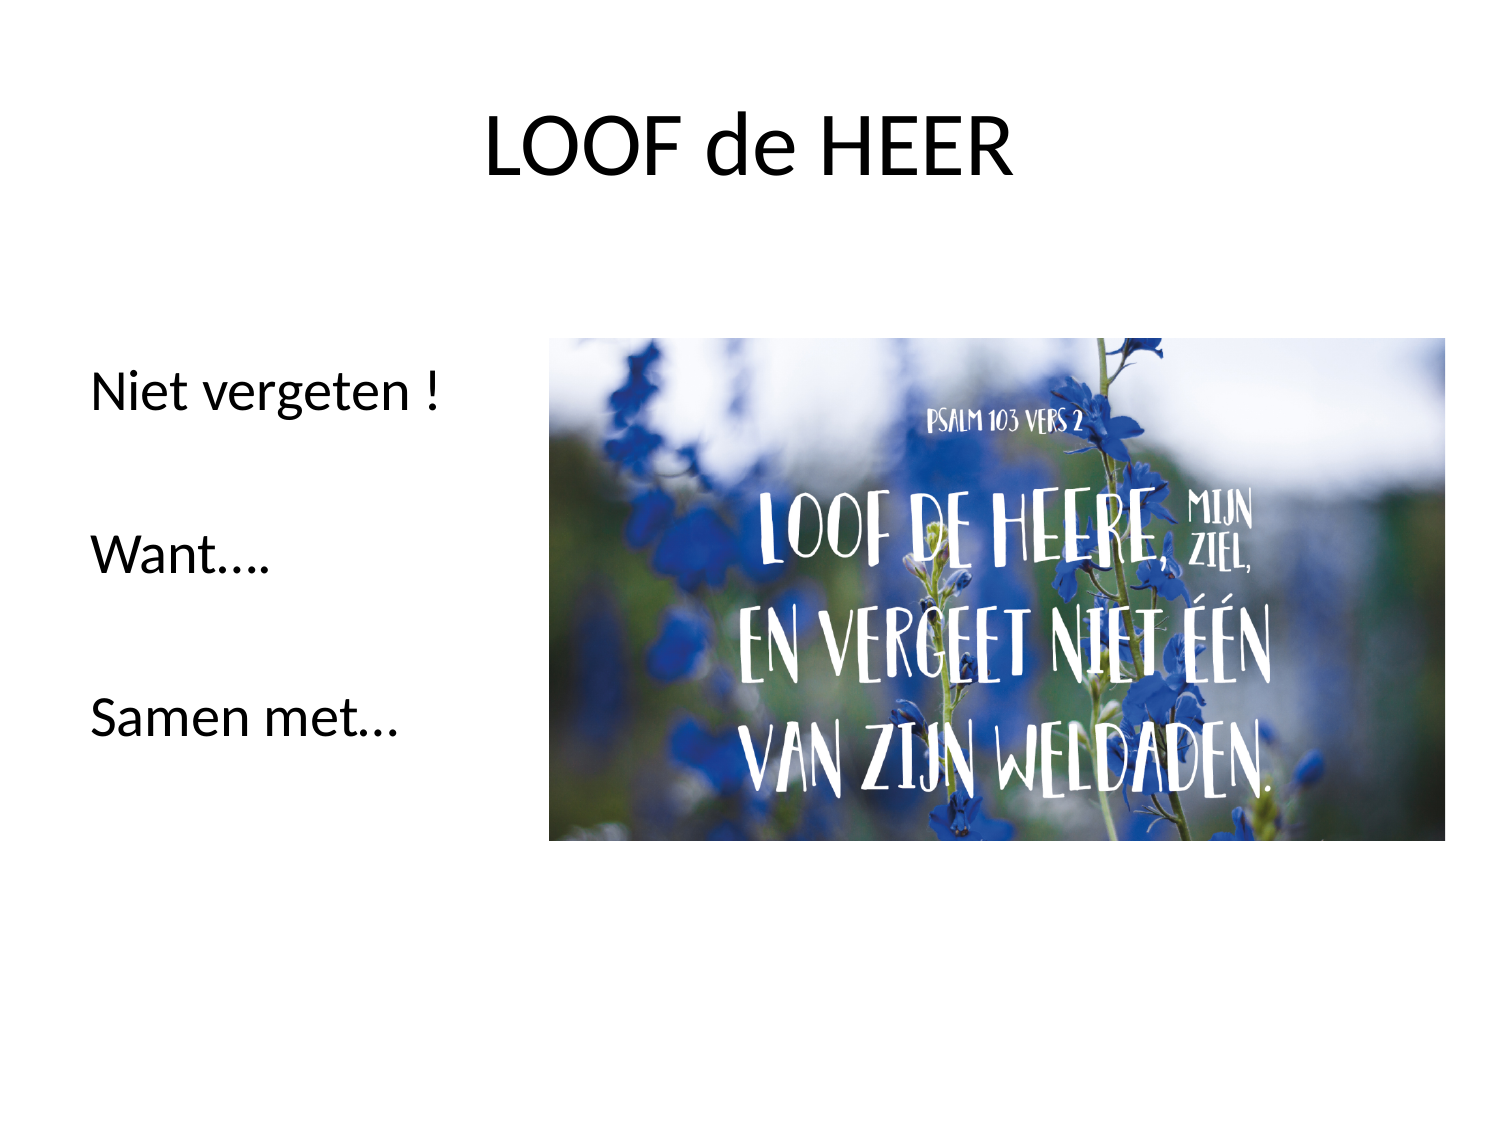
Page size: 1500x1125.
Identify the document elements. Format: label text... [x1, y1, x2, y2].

list Niet vergeten ! Want…. Samen met… [75, 262, 738, 1005]
title LOOF de HEER [75, 45, 1425, 233]
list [548, 337, 1446, 842]
